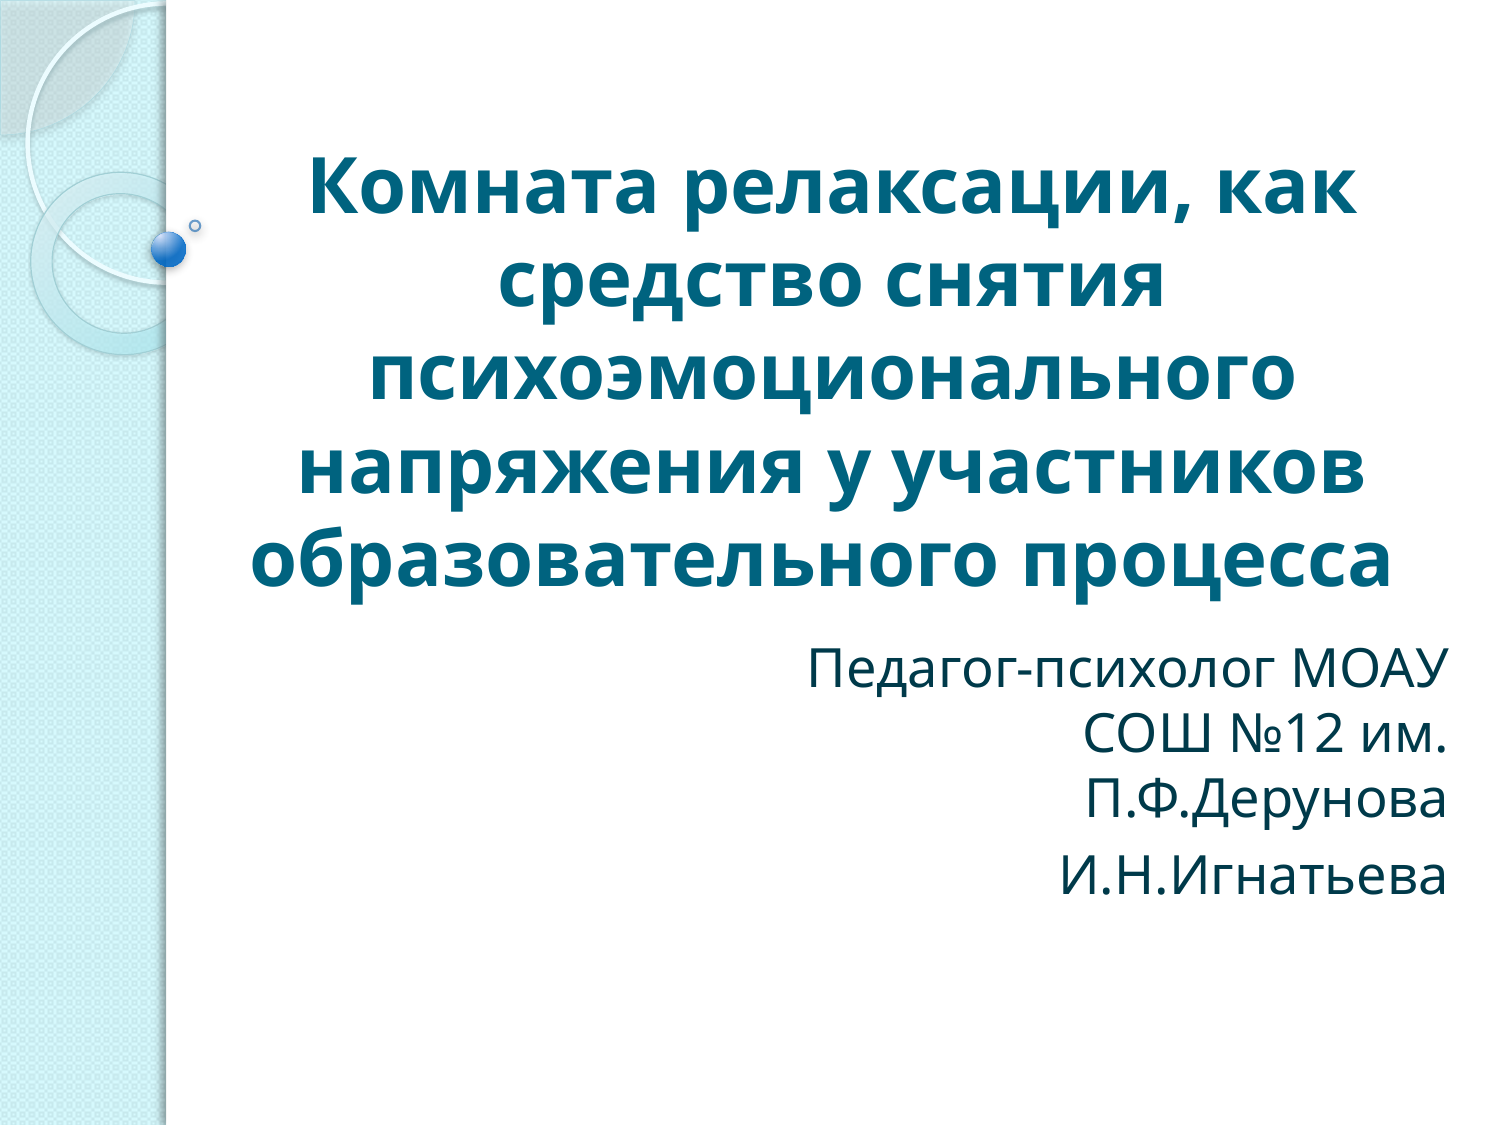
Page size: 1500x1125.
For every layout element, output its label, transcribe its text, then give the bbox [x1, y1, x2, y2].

title Комната релаксации, как средство снятия психоэмоционального напряжения у участников образовательного процесса [230, 59, 1436, 610]
subtitle Педагог-психолог МОАУ СОШ №12 им. П.Ф.Дерунова И.Н.Игнатьева [773, 633, 1465, 1125]
